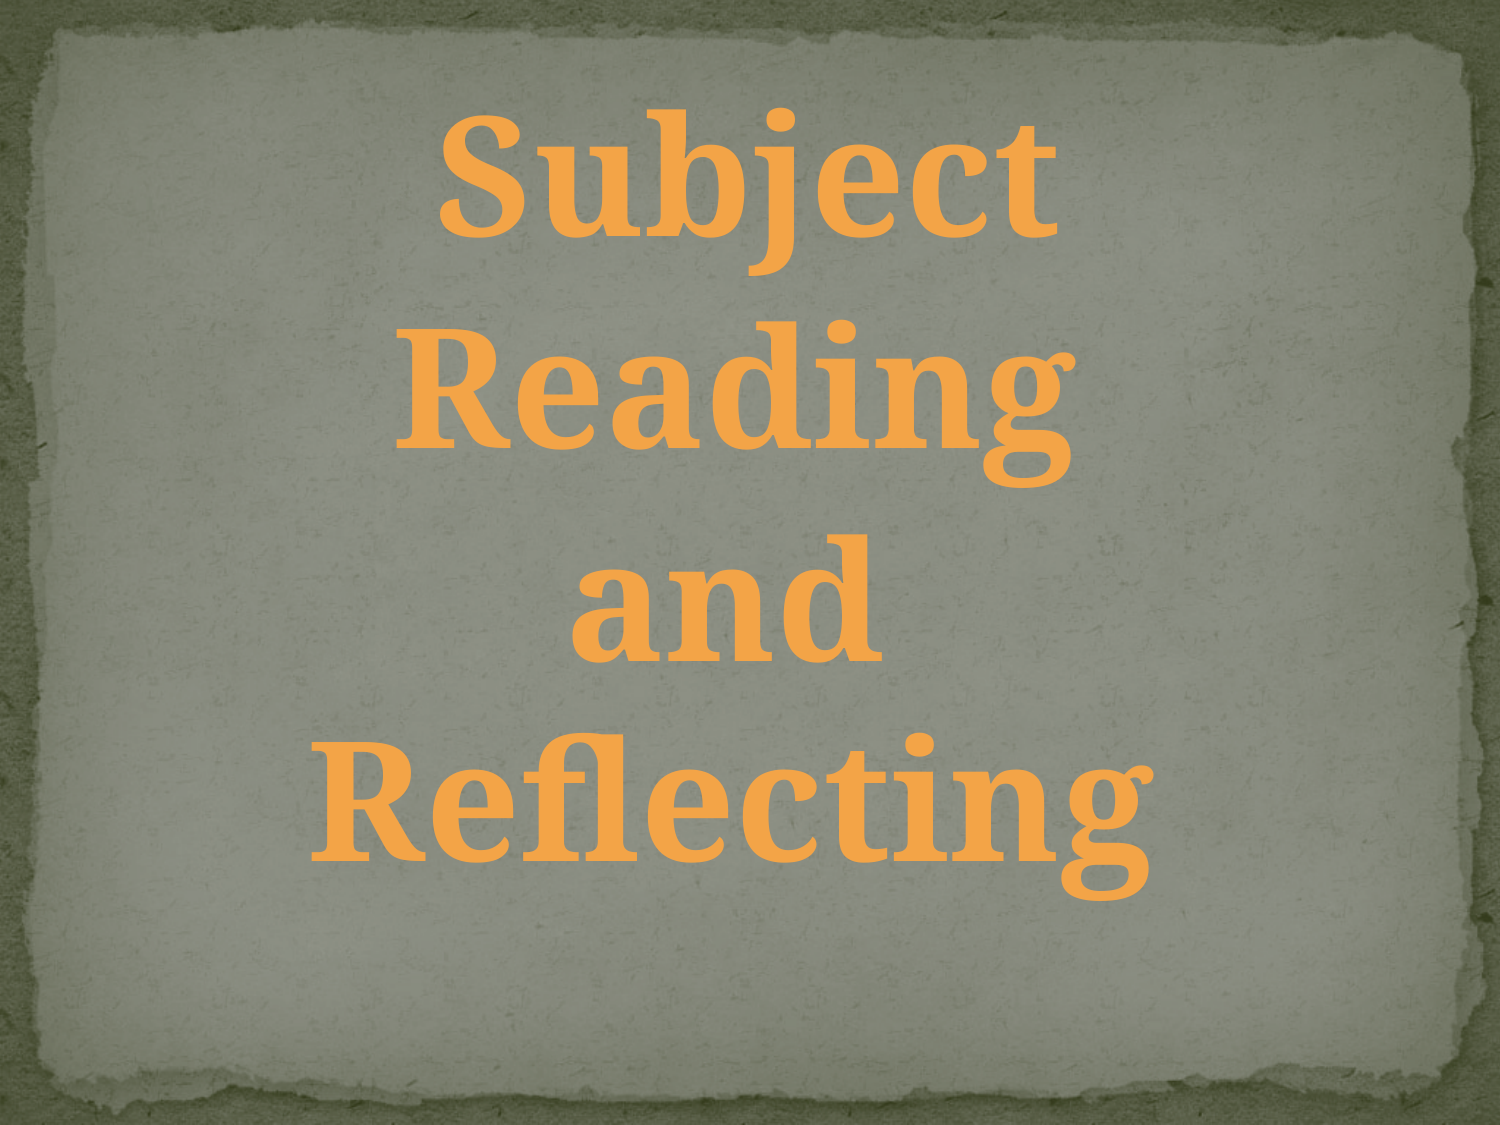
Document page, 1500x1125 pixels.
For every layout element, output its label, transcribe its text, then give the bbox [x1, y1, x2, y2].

list Subject Reading and Reflecting [75, 62, 1425, 1000]
